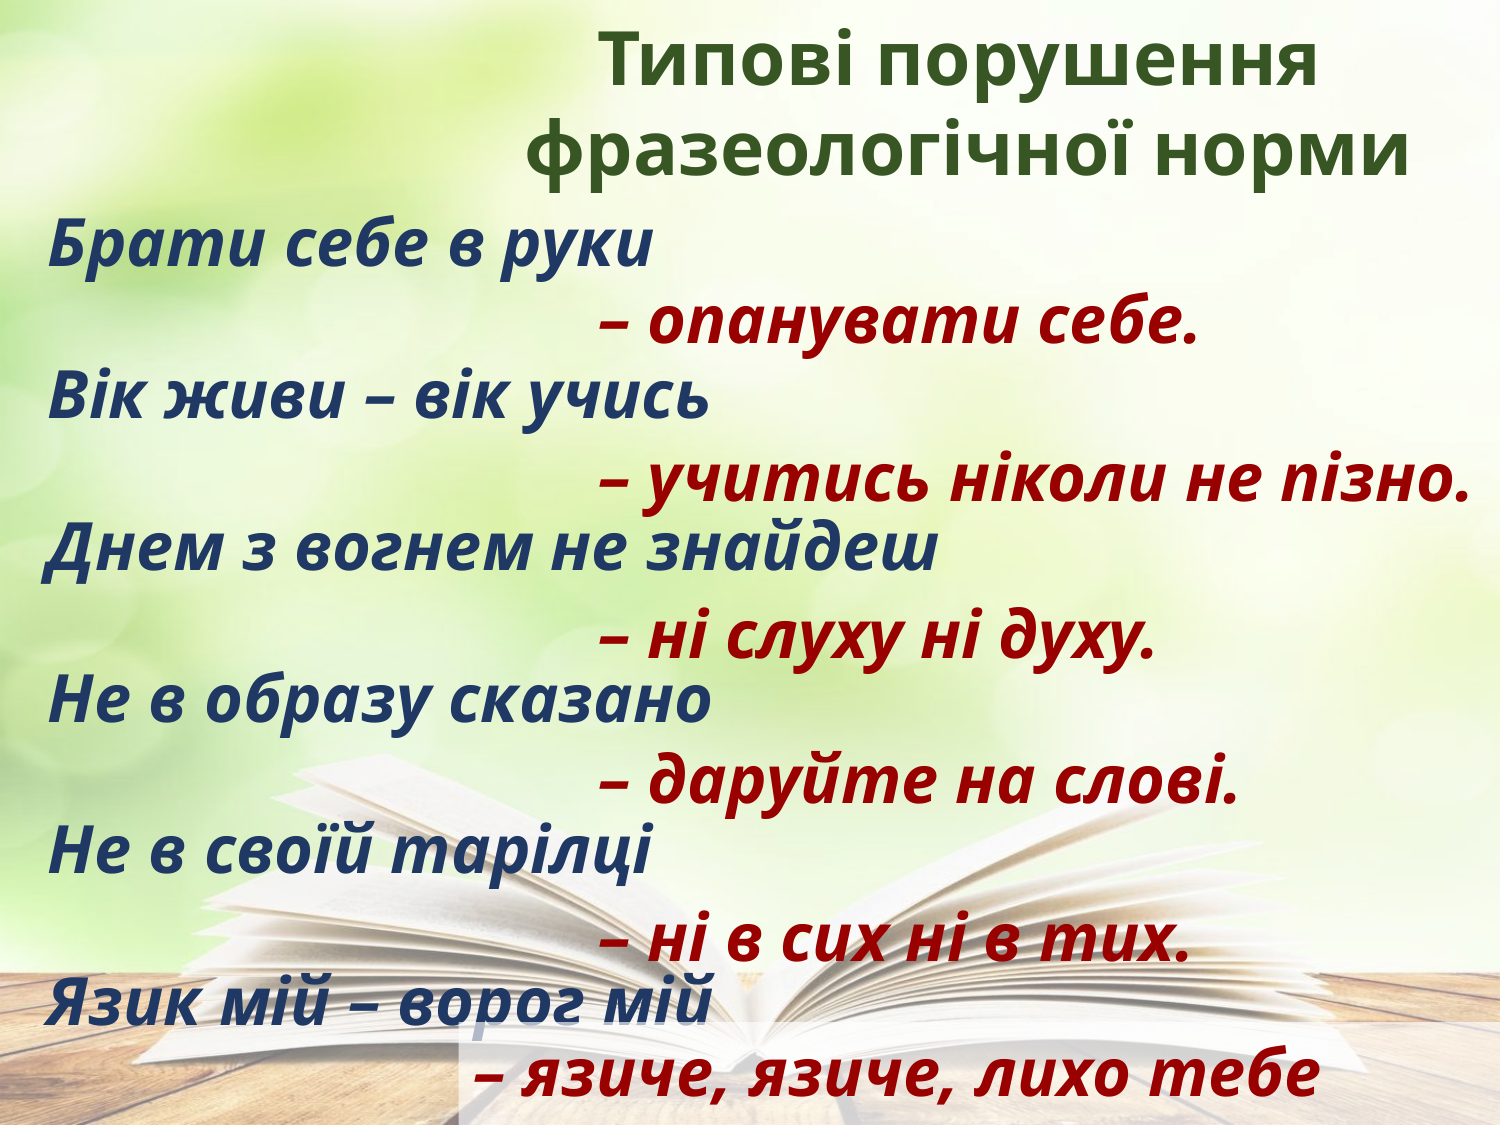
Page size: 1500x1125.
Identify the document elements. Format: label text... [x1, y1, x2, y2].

text_box – ні слуху ні духу. [583, 584, 1500, 680]
text_box – язиче, язиче, лихо тебе миче. [458, 1022, 1500, 1125]
text_box – даруйте на слові. [583, 729, 1500, 825]
text_box Типові порушення фразеологічної норми [440, 3, 1499, 199]
text_box – ні в сих ні в тих. [583, 887, 1500, 983]
text_box – учитись ніколи не пізно. [583, 427, 1500, 522]
text_box Брати себе в руки Вік живи – вік учись Днем з вогнем не знайдеш Не в образу сказано Не в своїй тарілці Язик мій – ворог мій [33, 198, 1494, 1049]
text_box – опанувати себе. [583, 269, 1500, 365]
